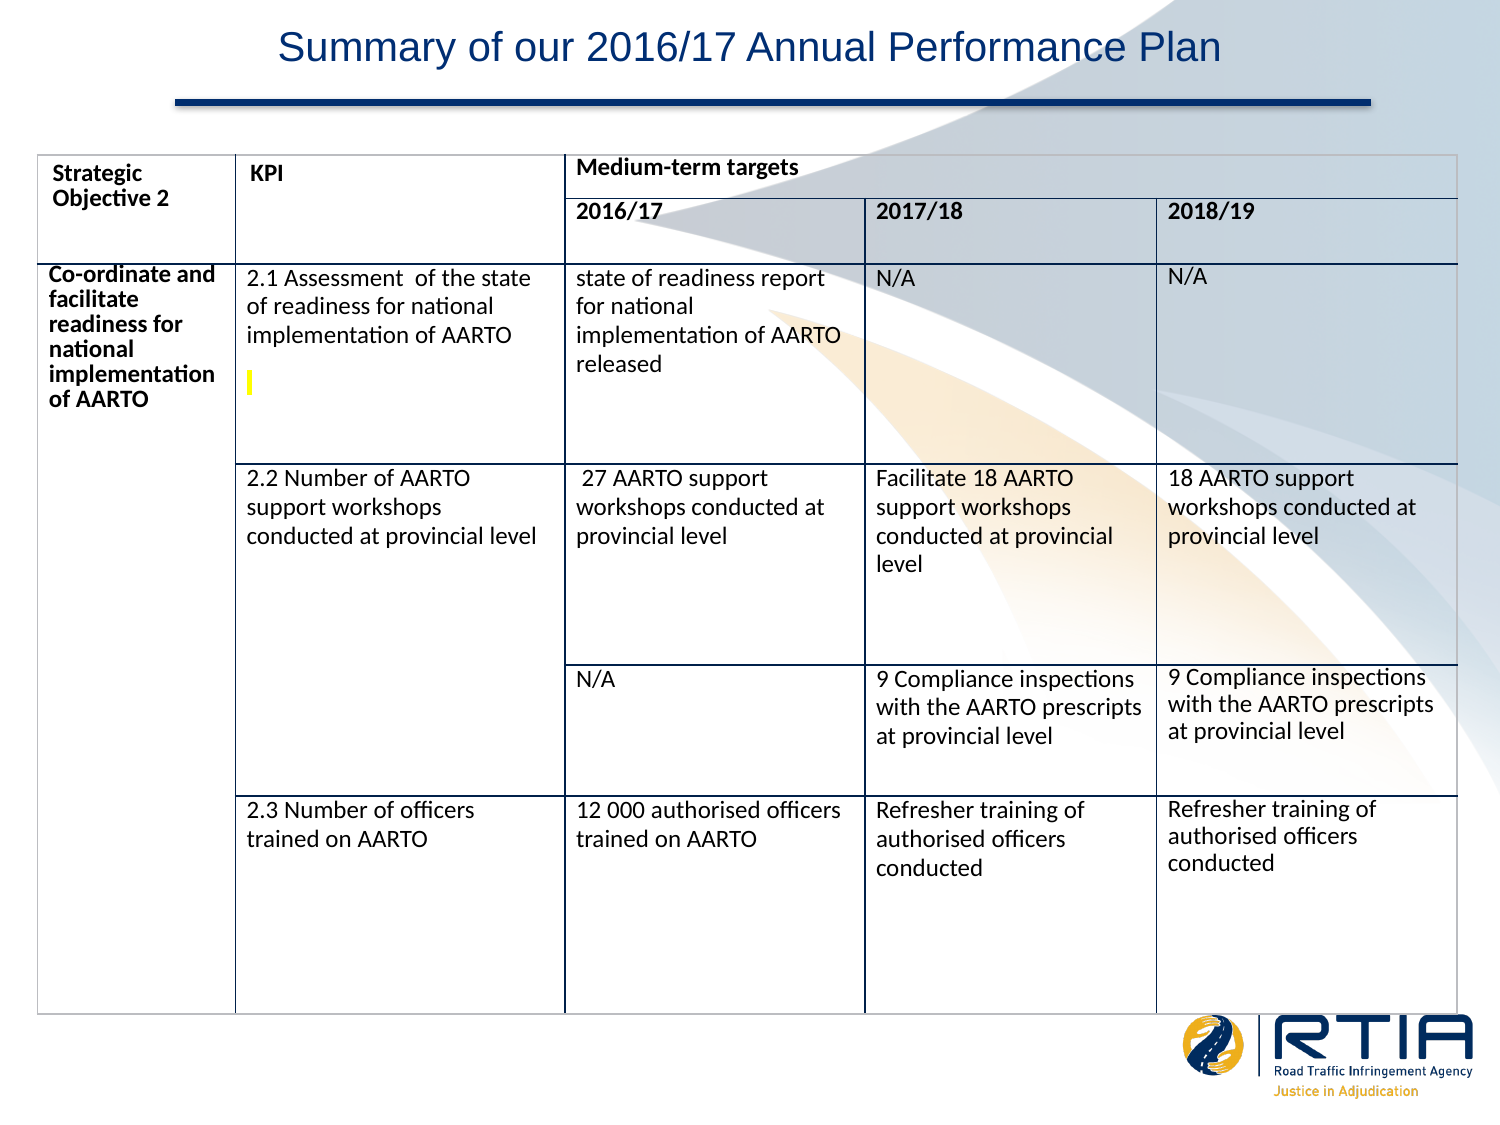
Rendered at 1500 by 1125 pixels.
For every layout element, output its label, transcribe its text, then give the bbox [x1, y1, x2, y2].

picture [1082, 873, 1500, 1125]
table_cell 2016/17 [566, 199, 628, 263]
picture [633, 0, 1500, 806]
table_header Medium-term targets [566, 156, 628, 198]
table_header Strategic Objective 2 [38, 156, 235, 263]
table_cell 27 AARTO support workshops conducted at provincial level [566, 465, 628, 664]
table_cell 2.3 Number of officers trained on AARTO [236, 797, 564, 1013]
table_header KPI [236, 156, 564, 263]
table_cell state of readiness report for national implementation of AARTO released [566, 265, 628, 463]
table_cell 12 000 authorised officers trained on AARTO [566, 797, 864, 1013]
table_cell 2.1 Assessment of the state of readiness for national implementation of AARTO [236, 265, 564, 463]
table_cell Refresher training of authorised officers conducted [866, 815, 1156, 1013]
table_cell N/A [566, 666, 628, 795]
table_cell Refresher training of authorised officers conducted [1157, 815, 1456, 872]
title Summary of our 2016/17 Annual Performance Plan [75, 0, 631, 139]
table_cell Co-ordinate and facilitate readiness for national implementation of AARTO [38, 265, 235, 1013]
table_cell 2.2 Number of AARTO support workshops conducted at provincial level [236, 465, 564, 795]
